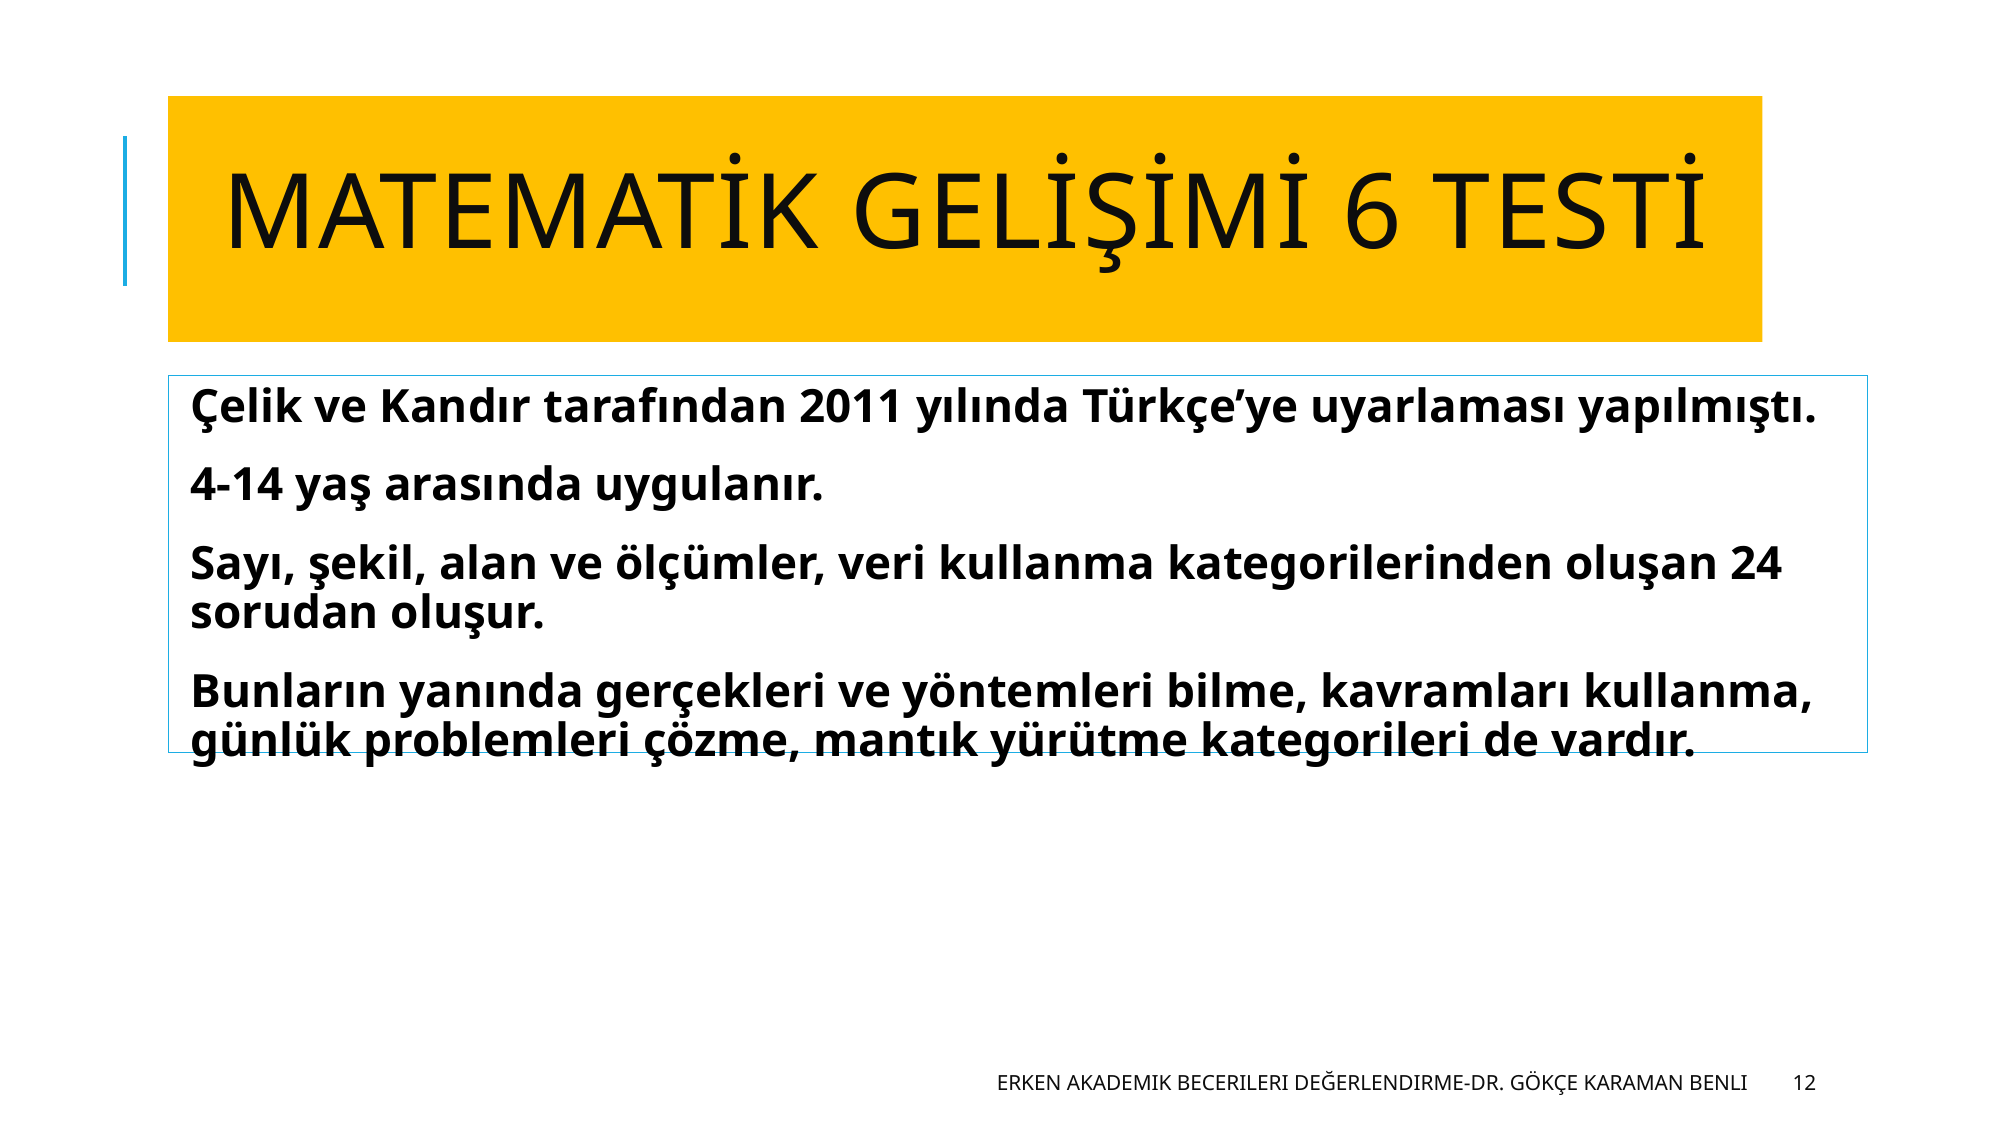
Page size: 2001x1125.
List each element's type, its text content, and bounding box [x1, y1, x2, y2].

footer Erken Akademik Becerileri Değerlendirme-Dr. Gökçe Karaman Benli [794, 1061, 1763, 1107]
slide_number 12 [1777, 1061, 1938, 1107]
title MATEMATİK GELİŞİMİ 6 TESTİ [168, 96, 1763, 342]
list Çelik ve Kandır tarafından 2011 yılında Türkçe’ye uyarlaması yapılmıştı. 4-14 yaş arasında uygulanır. Sayı, şekil, alan ve ölçümler, veri kullanma kategorilerinden oluşan 24 sorudan oluşur. Bunların yanında gerçekleri ve yöntemleri bilme, kavramları kullanma, günlük problemleri çözme, mantık yürütme kategorileri de vardır. [168, 375, 1868, 753]
